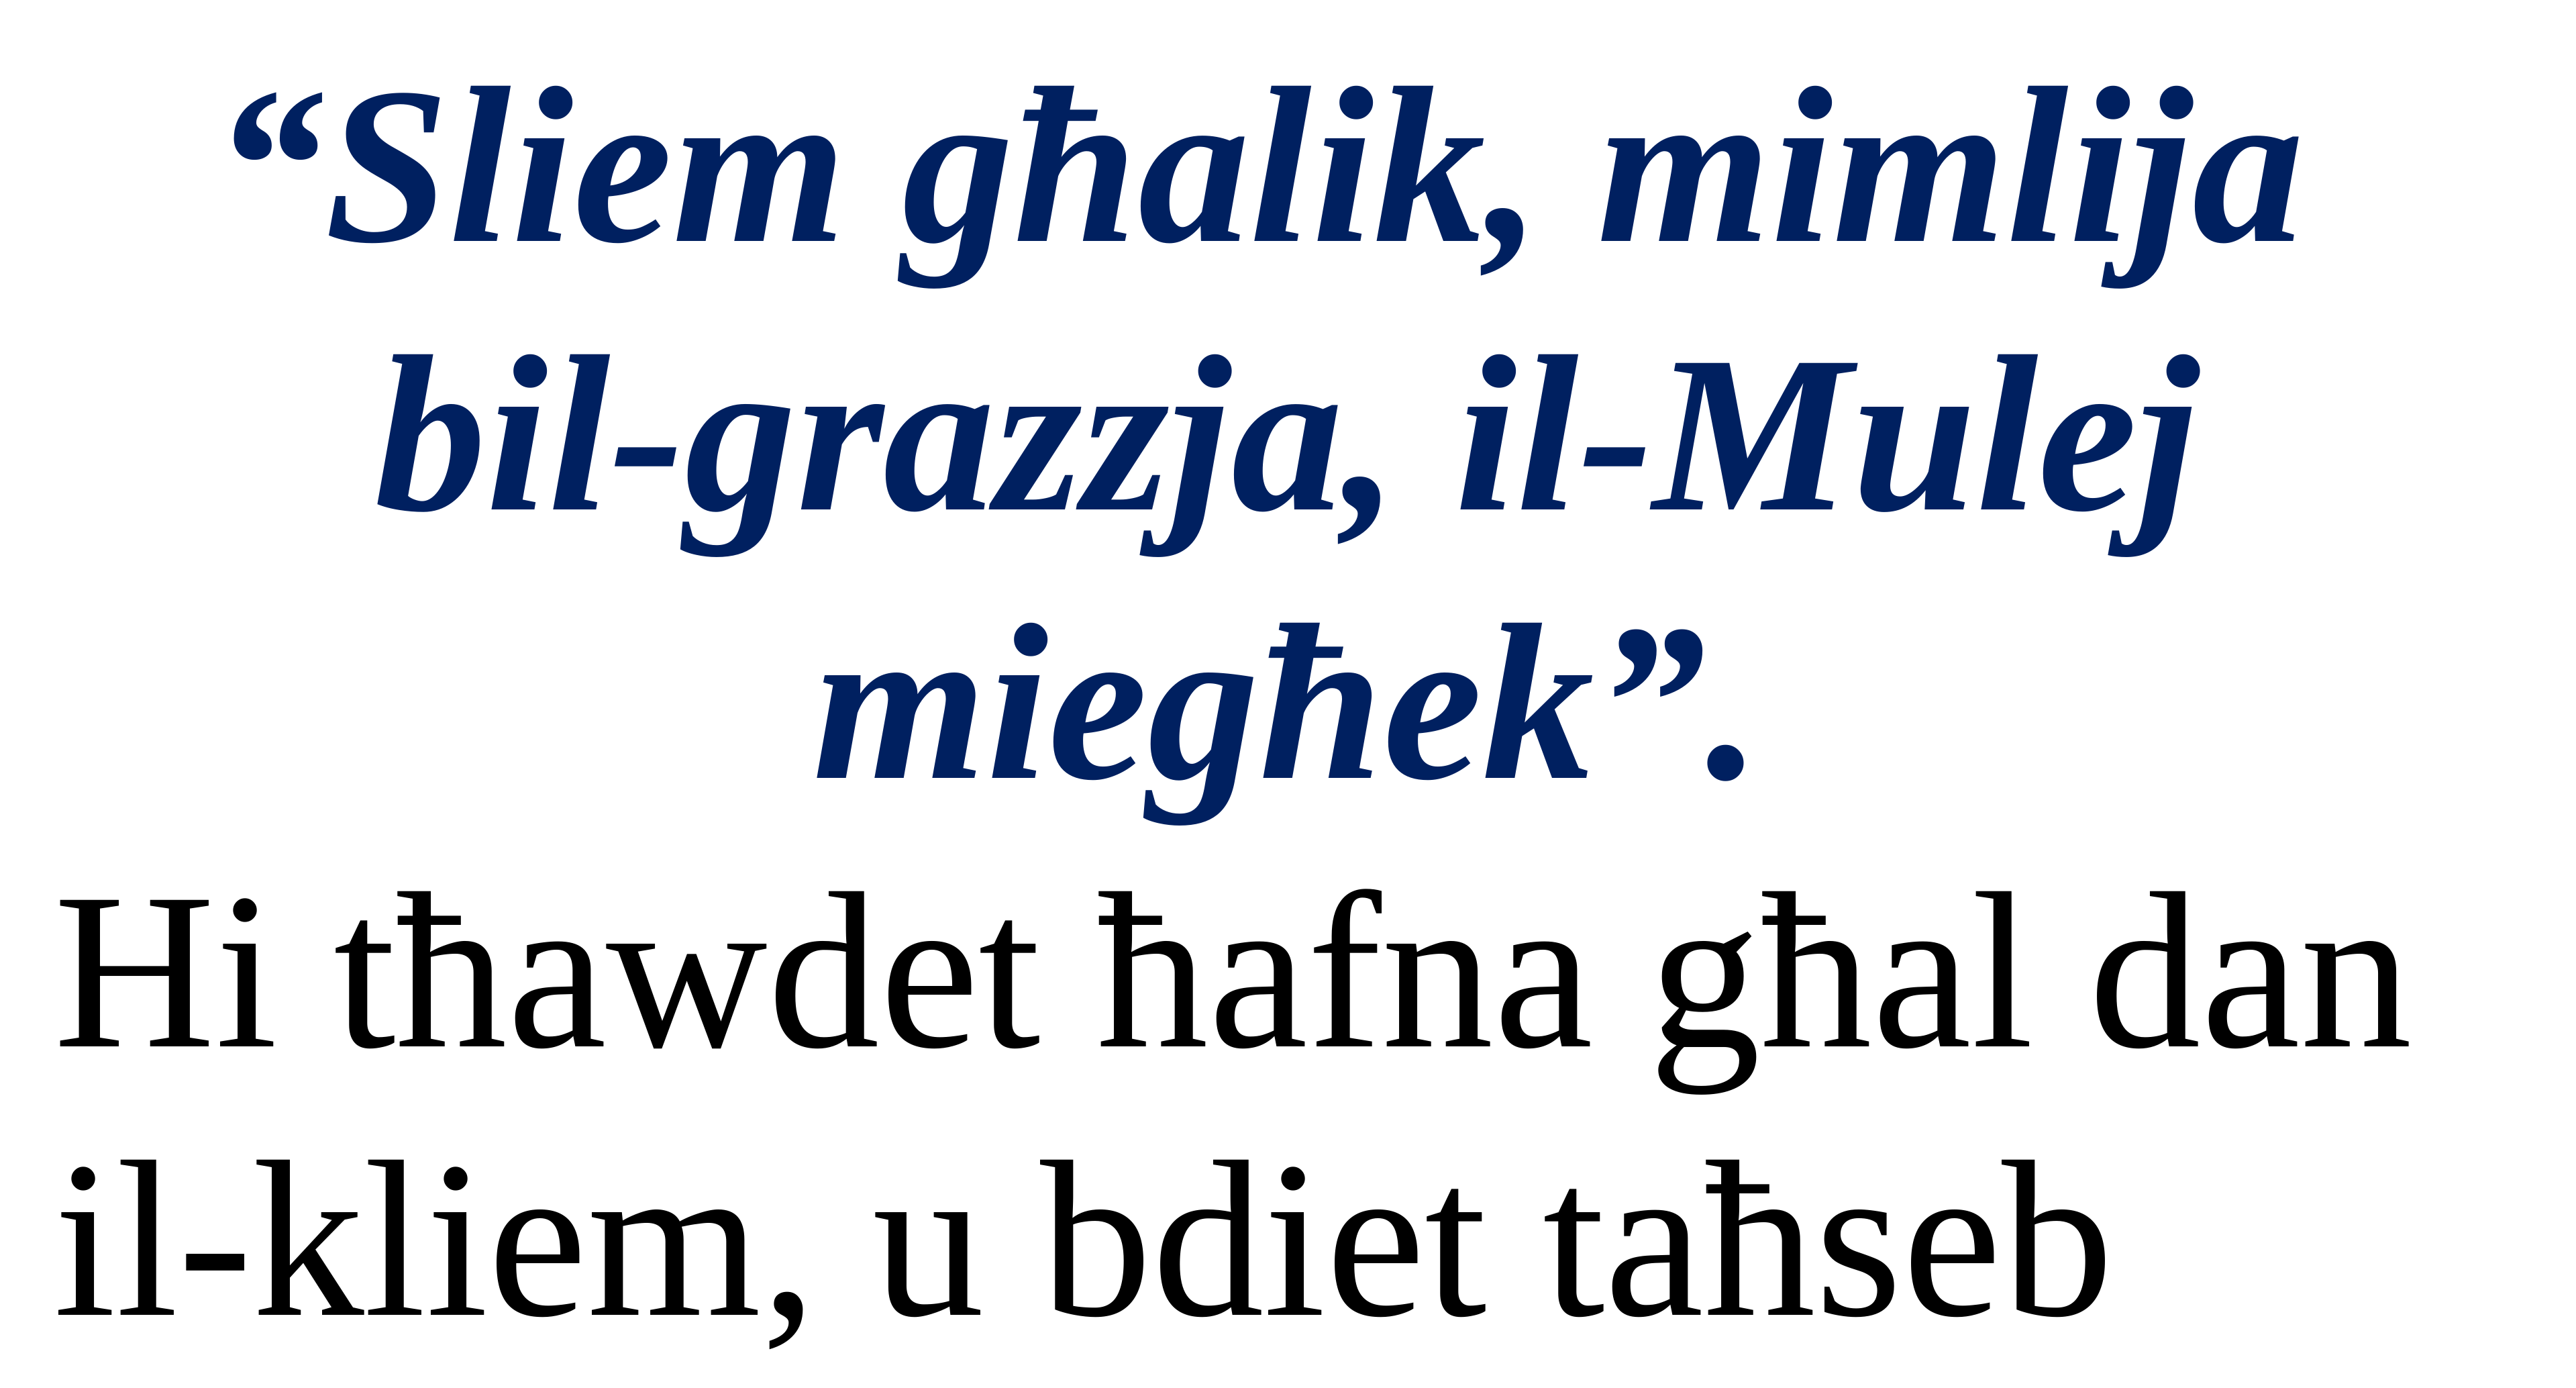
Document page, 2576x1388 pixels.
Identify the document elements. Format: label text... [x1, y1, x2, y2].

text_box “Sliem għalik, mimlija bil-grazzja, il-Mulej miegħek”. Hi tħawdet ħafna għal dan il-kliem, u bdiet taħseb [39, 10, 2536, 1368]
